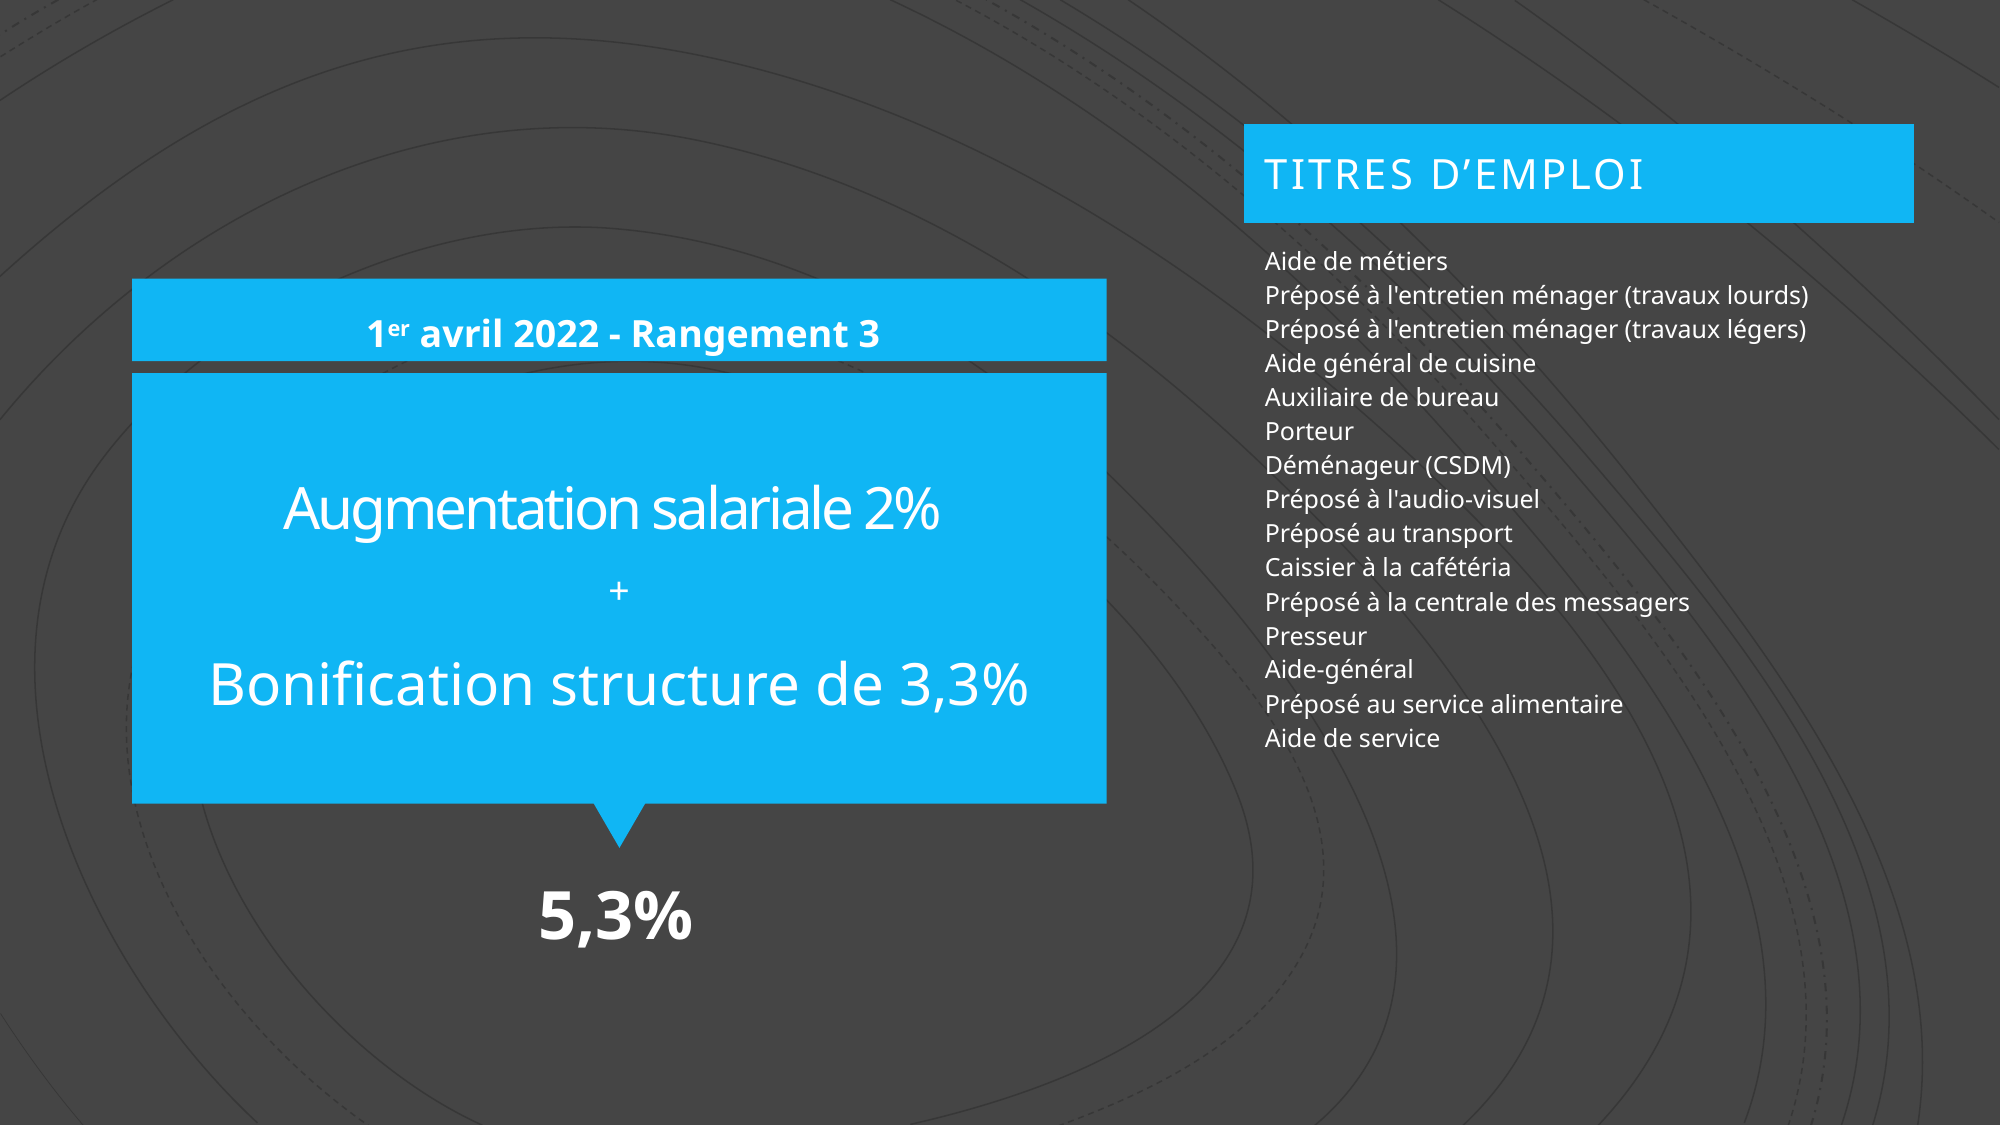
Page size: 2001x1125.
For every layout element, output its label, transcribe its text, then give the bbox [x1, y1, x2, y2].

table_header Titres d’emploi [1244, 124, 1914, 223]
title Augmentation salariale 2% [145, 387, 1093, 550]
list + Bonification structure de 3,3% [145, 550, 1093, 791]
text_box 1er avril 2022 - Rangement 3 [209, 302, 1037, 363]
text_box 5,3% [489, 865, 749, 961]
table_cell Aide de métiers Préposé à l'entretien ménager (travaux lourds) Préposé à l'entretien ménager (travaux légers) Aide général de cuisine Auxiliaire de bureau Porteur Déménageur (CSDM) Préposé à l'audio-visuel Préposé au transport Caissier à la cafétéria Préposé à la centrale des messagers Presseur Aide-général Préposé au service alimentaire Aide de service [1244, 223, 1914, 809]
